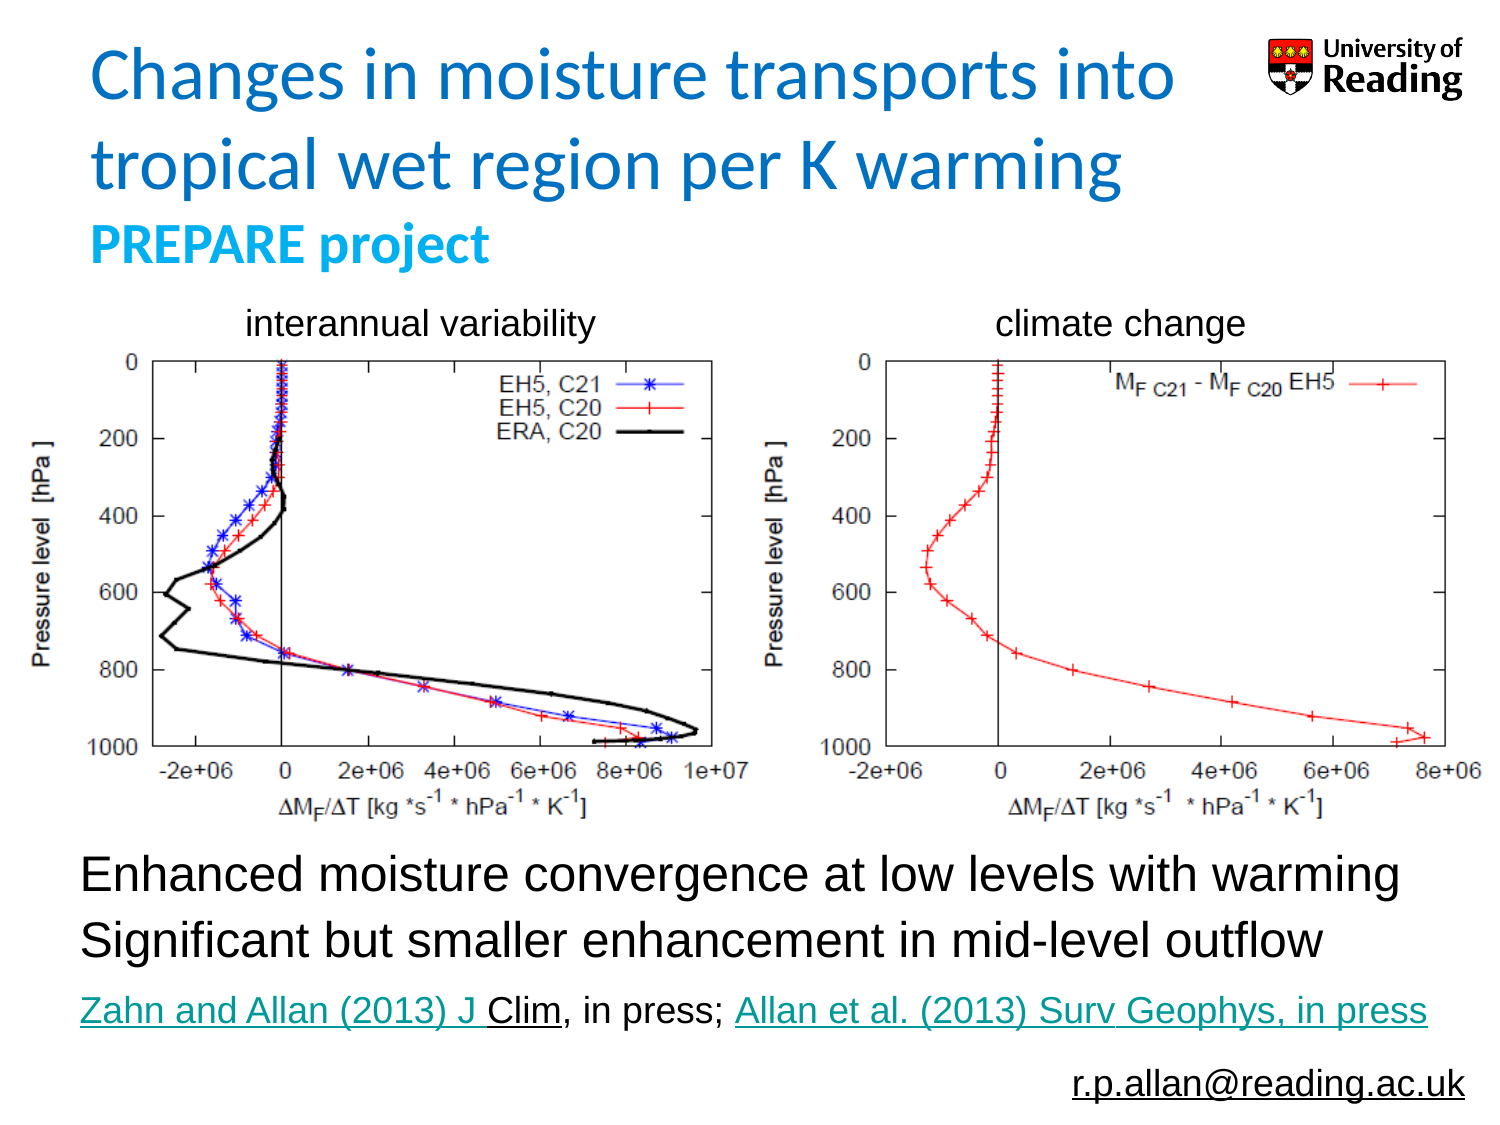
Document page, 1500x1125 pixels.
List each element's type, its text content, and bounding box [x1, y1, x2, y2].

text_box Enhanced moisture convergence at low levels with warming Significant but smaller enhancement in mid-level outflow Zahn and Allan (2013) J Clim, in press; Allan et al. (2013) Surv Geophys, in press [64, 855, 1459, 1039]
title Changes in moisture transports into tropical wet region per K warming PREPARE project [74, 55, 1200, 244]
text_box interannual variability climate change [230, 245, 1500, 337]
picture [0, 337, 1500, 848]
picture [1268, 37, 1463, 101]
